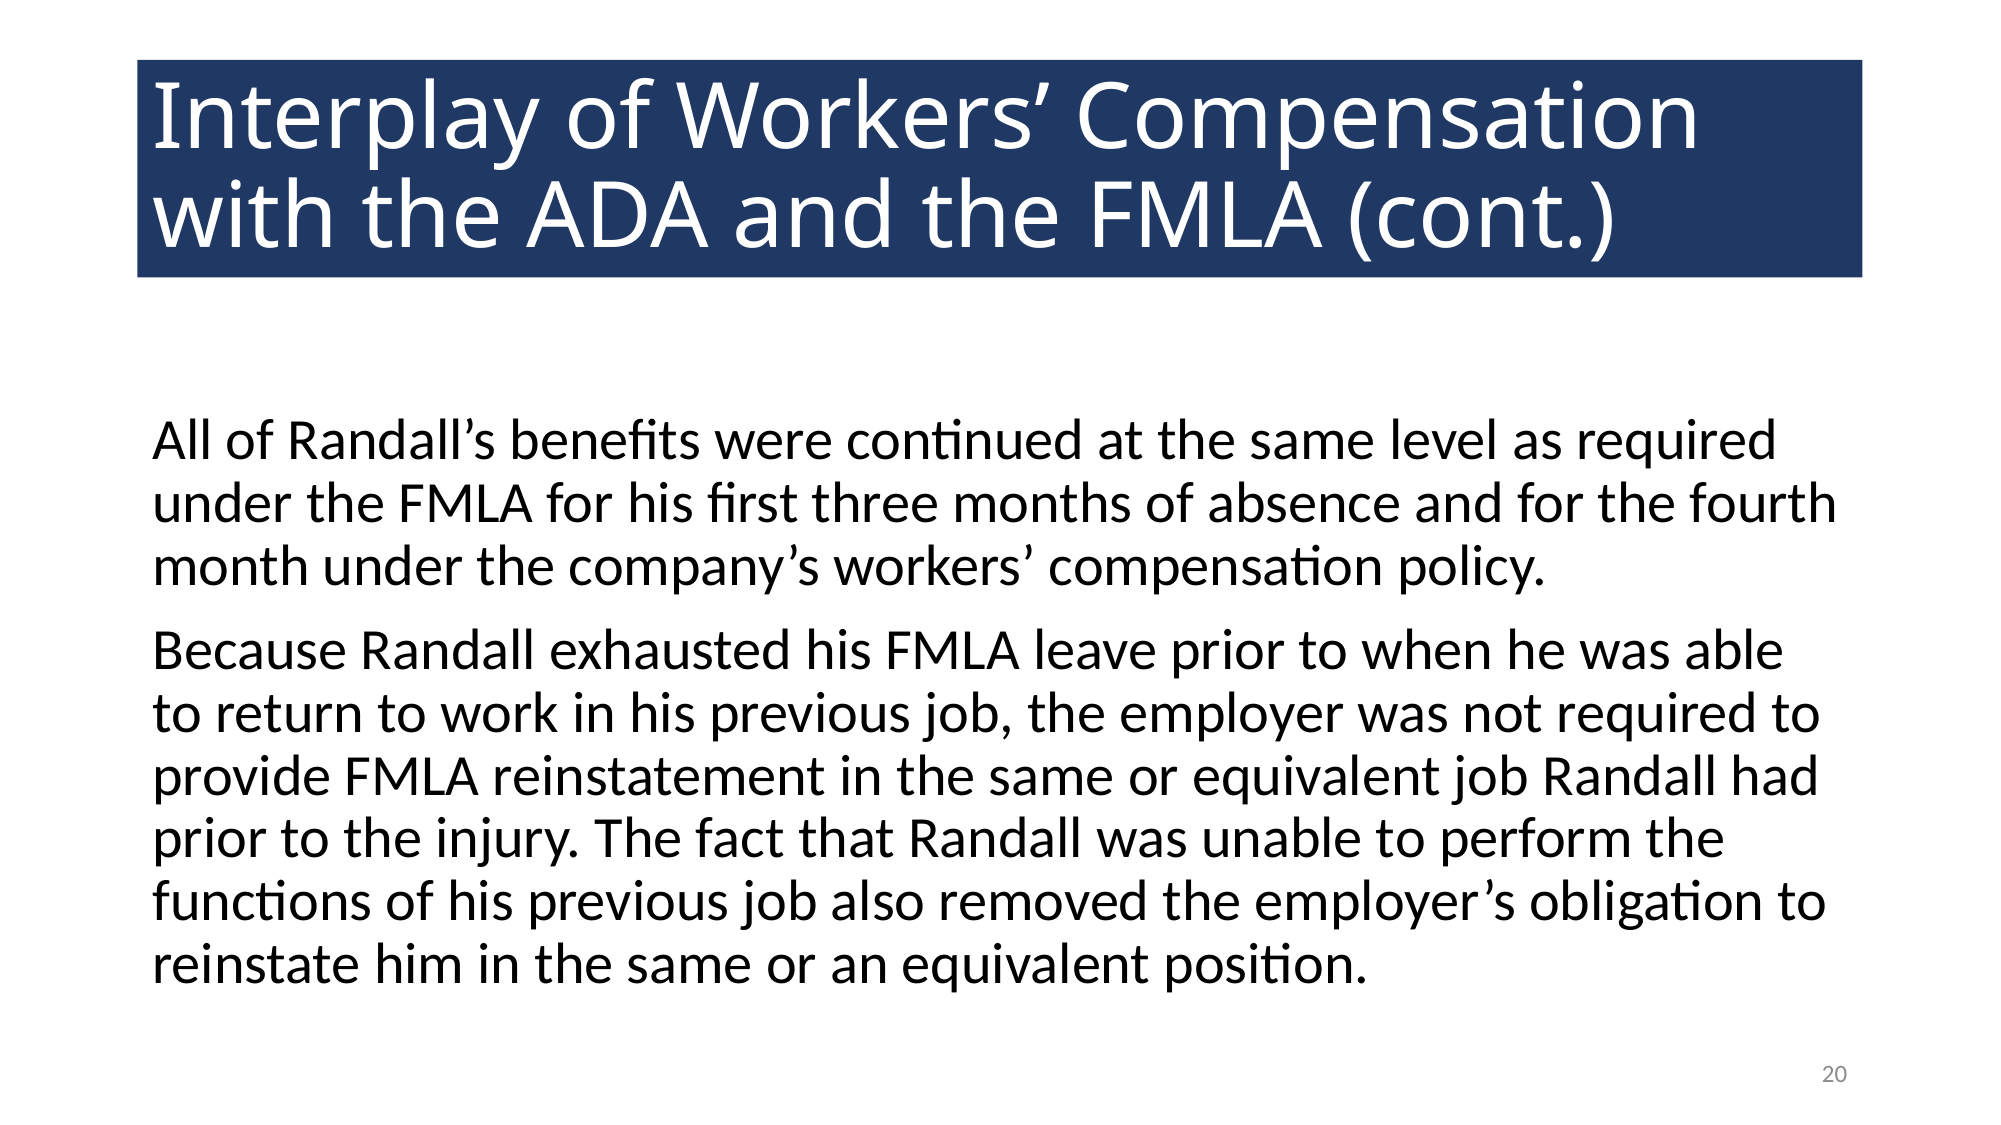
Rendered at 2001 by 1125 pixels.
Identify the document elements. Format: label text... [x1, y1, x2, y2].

slide_number 20 [1412, 1042, 1863, 1103]
list All of Randall’s benefits were continued at the same level as required under the FMLA for his first three months of absence and for the fourth month under the company’s workers’ compensation policy. Because Randall exhausted his FMLA leave prior to when he was able to return to work in his previous job, the employer was not required to provide FMLA reinstatement in the same or equivalent job Randall had prior to the injury. The fact that Randall was unable to perform the functions of his previous job also removed the employer’s obligation to reinstate him in the same or an equivalent position. [137, 402, 1863, 1066]
title Interplay of Workers’ Compensation with the ADA and the FMLA (cont.) [137, 59, 1863, 278]
